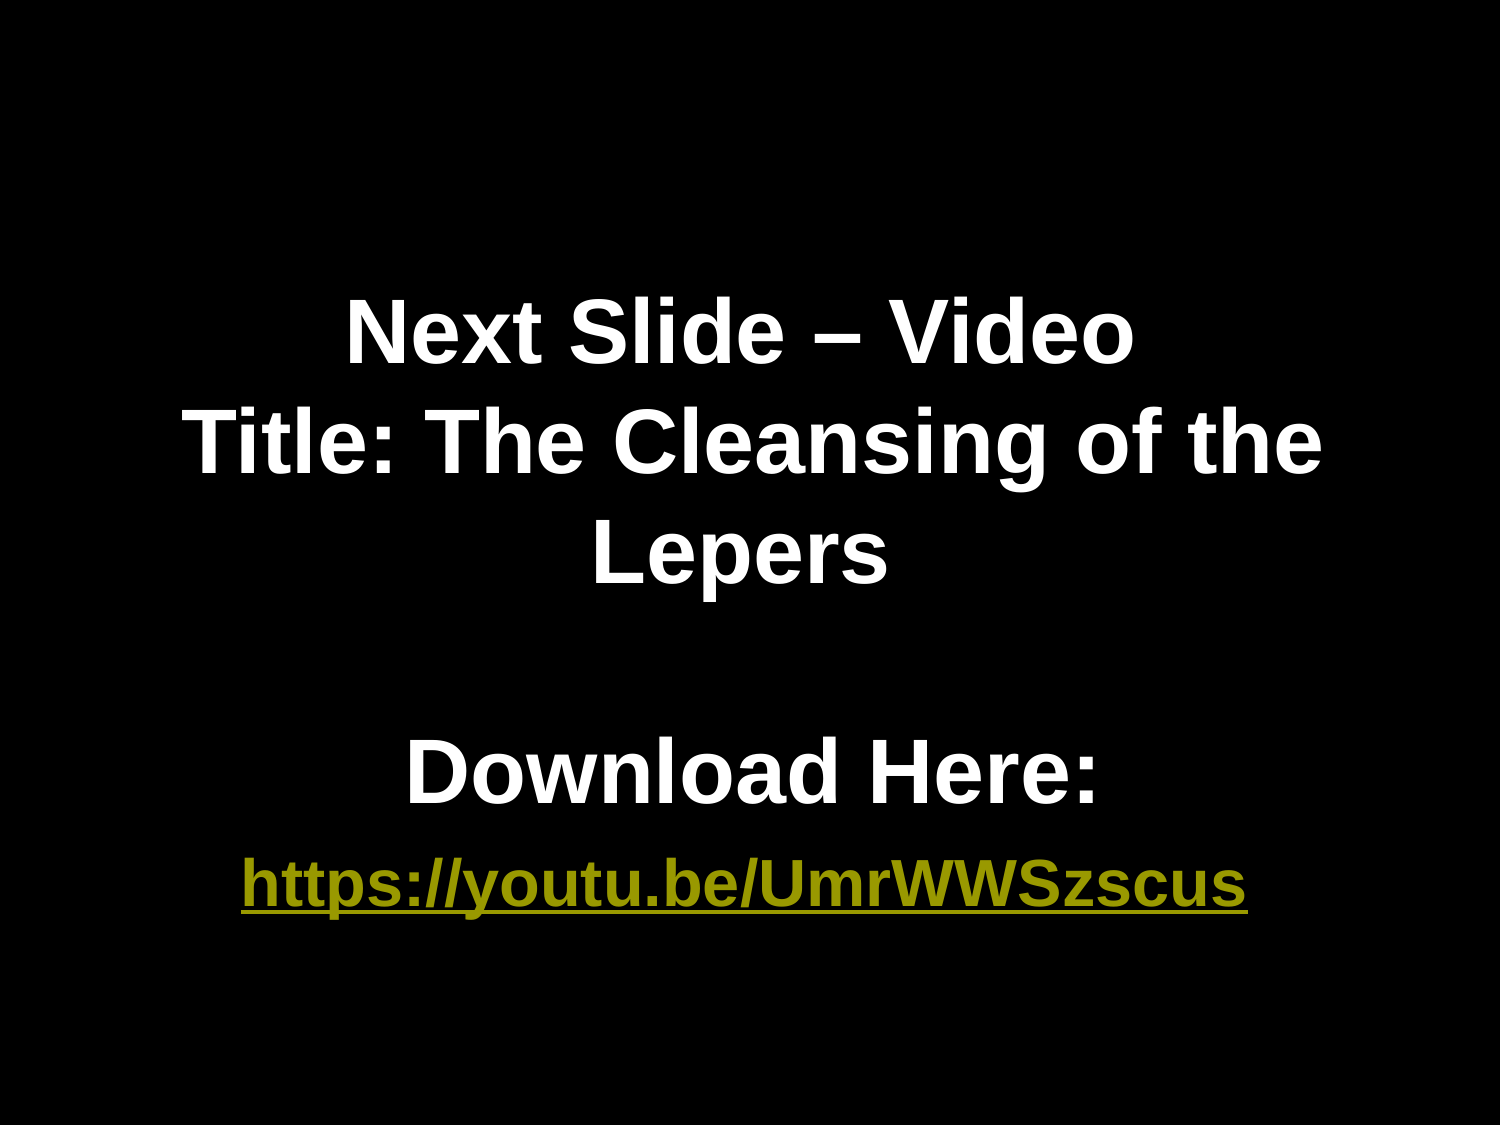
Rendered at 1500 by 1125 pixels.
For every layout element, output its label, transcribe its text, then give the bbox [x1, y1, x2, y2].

list Next Slide – Video Title: The Cleansing of the Lepers Download Here: https://youtu.be/UmrWWSzscus [0, 0, 1500, 1125]
